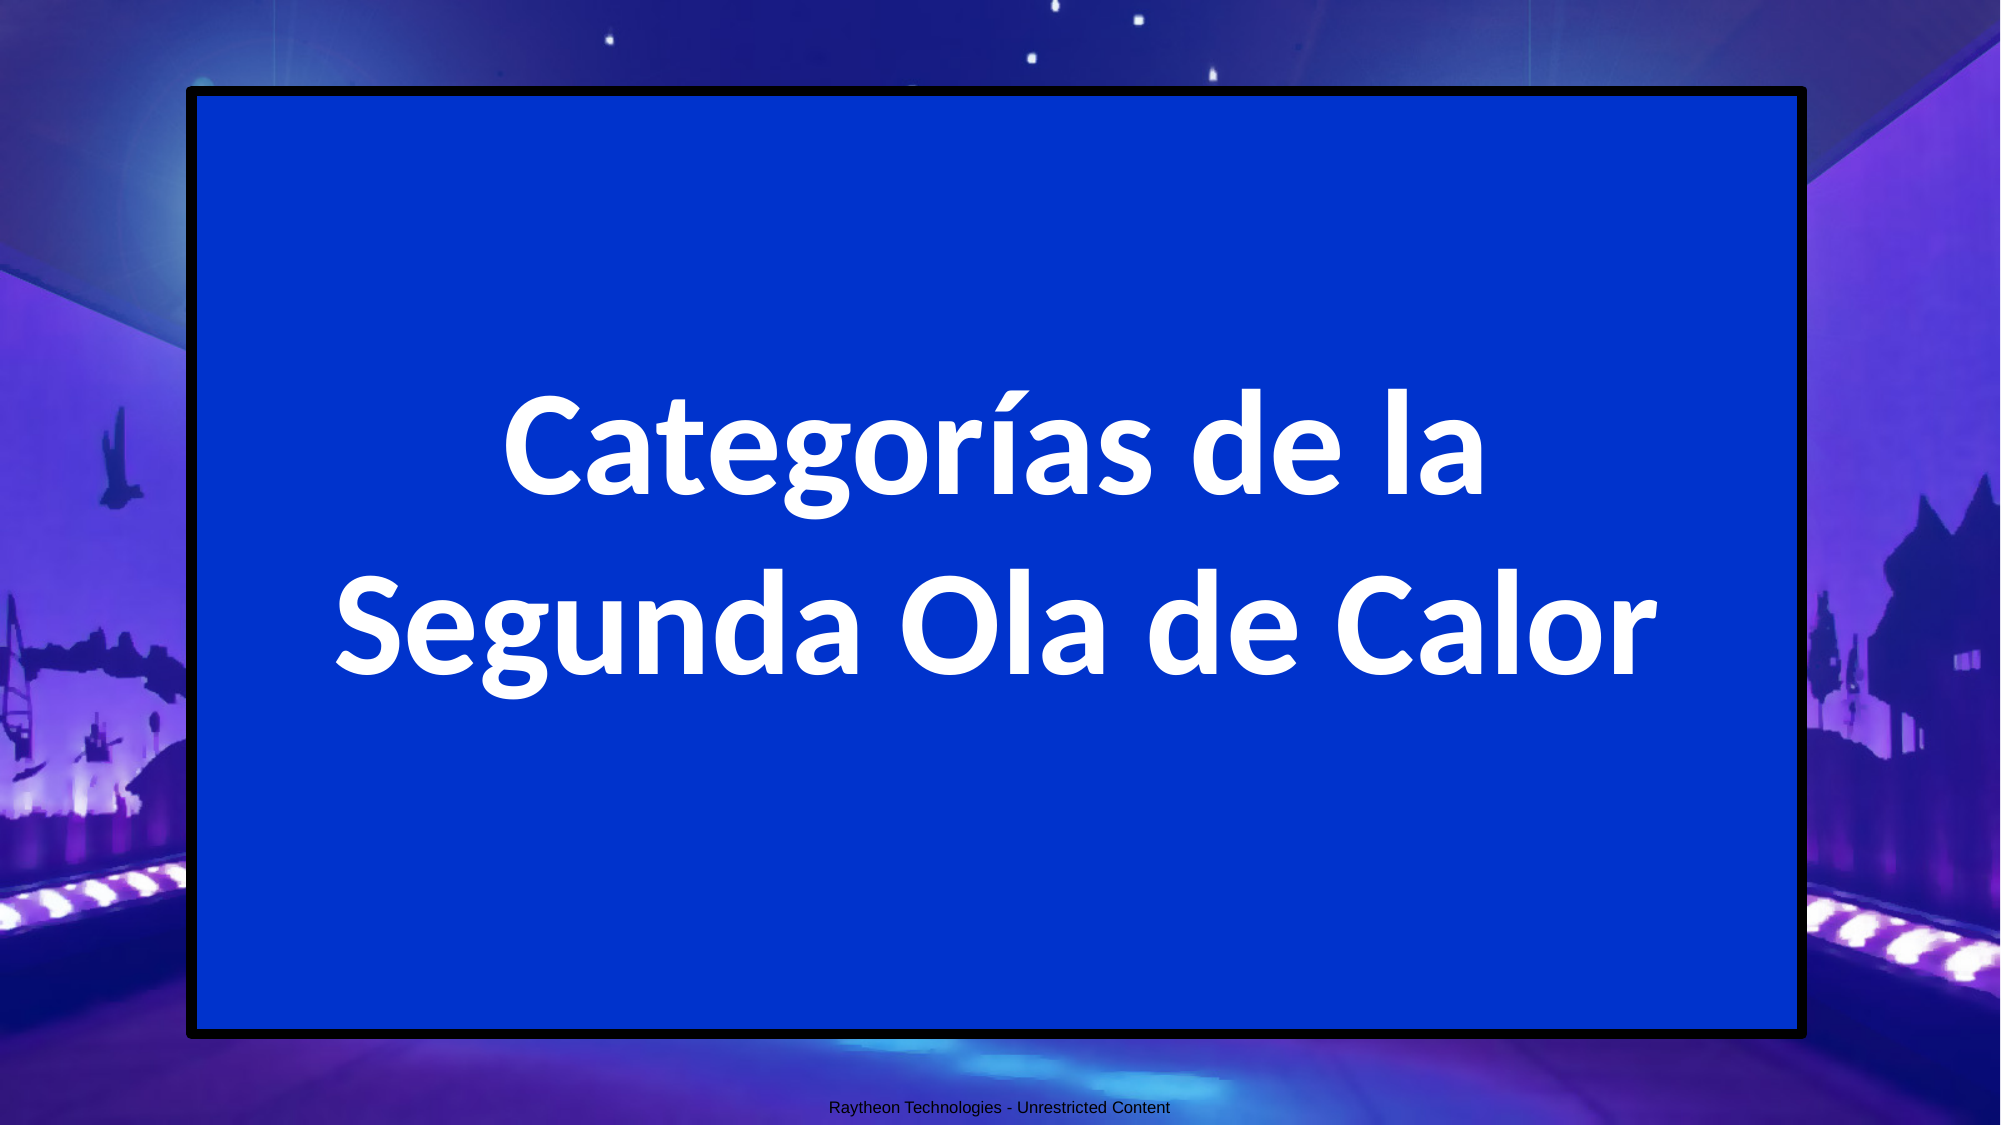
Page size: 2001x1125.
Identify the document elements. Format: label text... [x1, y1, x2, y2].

text_box Raytheon Technologies - Unrestricted Content [814, 1089, 1186, 1125]
text_box [191, 90, 1803, 1035]
picture [0, 0, 2001, 1125]
title Categorías de la Segunda Ola de Calor [274, 156, 1720, 892]
